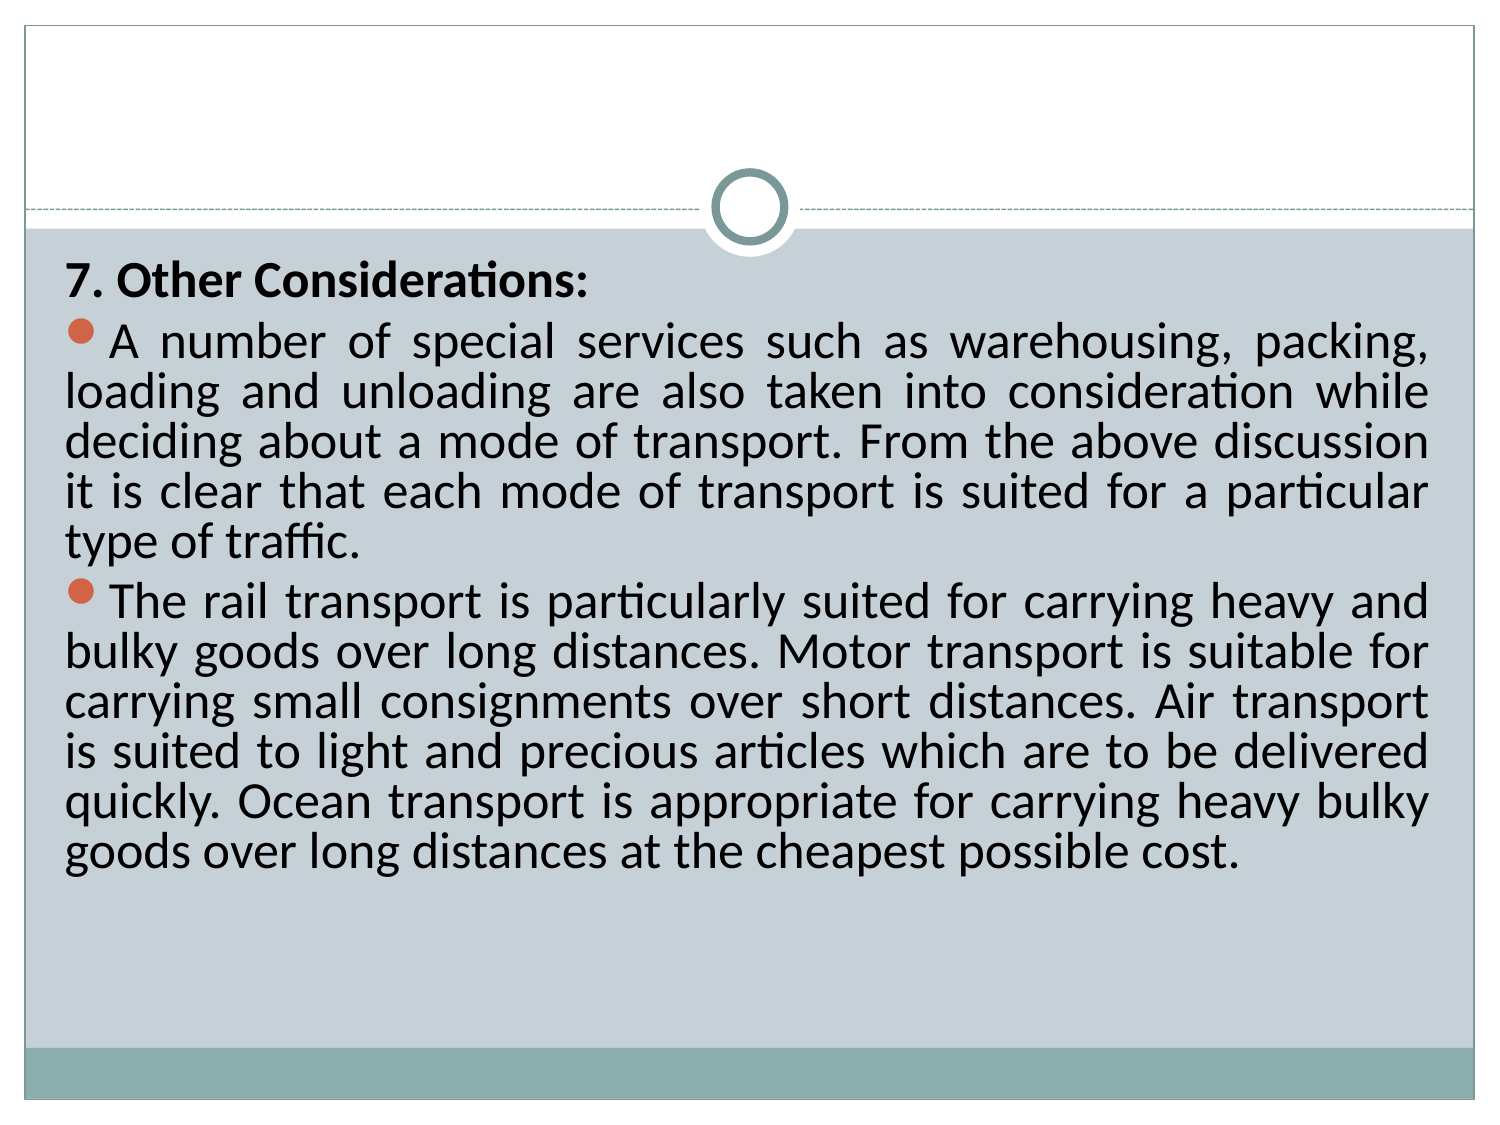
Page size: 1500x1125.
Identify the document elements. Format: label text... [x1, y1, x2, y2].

list 7. Other Considerations: A number of special services such as warehousing, packing, loading and unloading are also taken into consideration while deciding about a mode of transport. From the above discussion it is clear that each mode of transport is suited for a particular type of traffic. The rail transport is particularly suited for carrying heavy and bulky goods over long distances. Motor transport is suitable for carrying small consignments over short distances. Air transport is suited to light and precious articles which are to be delivered quickly. Ocean transport is appropriate for carrying heavy bulky goods over long distances at the cheapest possible cost. [49, 250, 1445, 1001]
